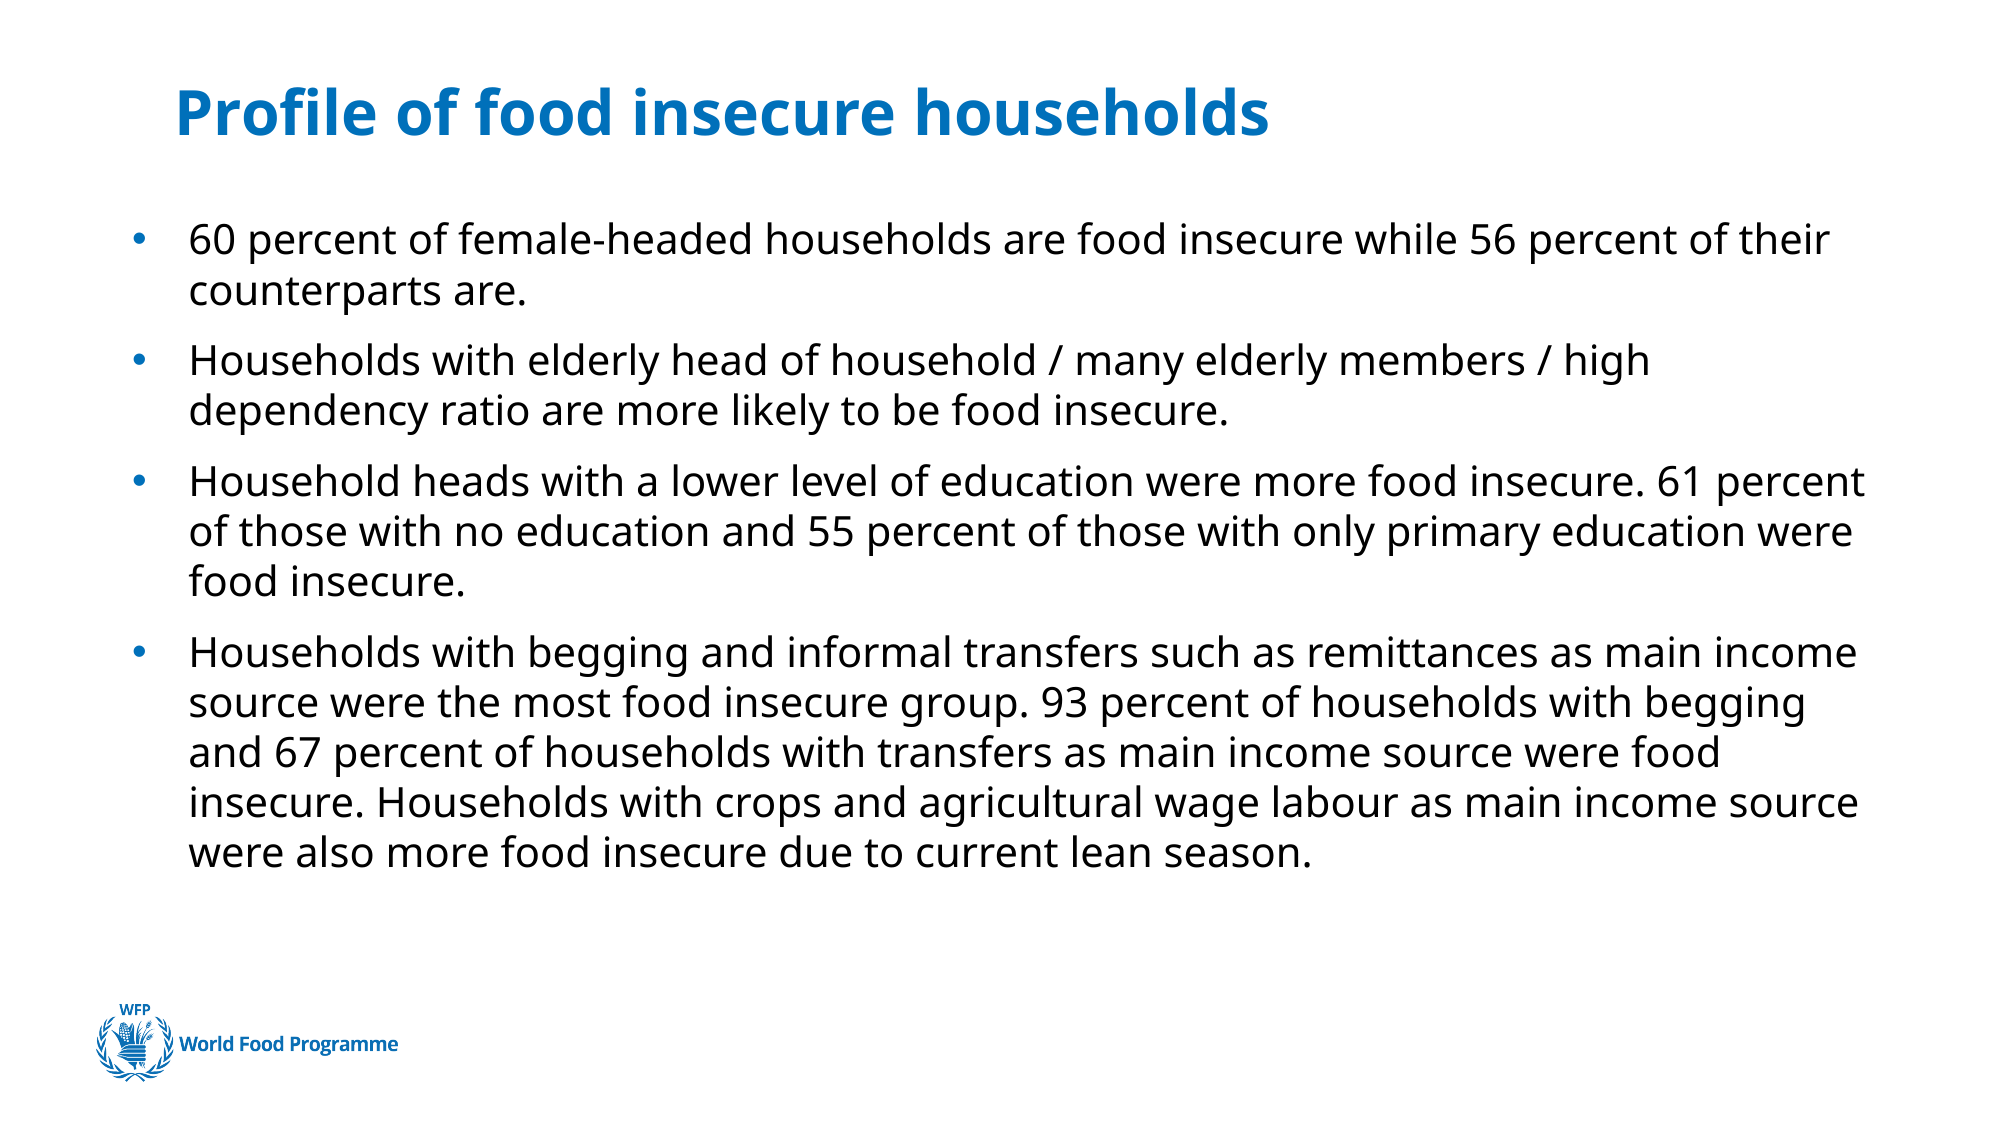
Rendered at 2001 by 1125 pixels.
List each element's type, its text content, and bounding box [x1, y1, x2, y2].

title Profile of food insecure households [159, 73, 1926, 267]
picture [96, 1004, 398, 1082]
list 60 percent of female-headed households are food insecure while 56 percent of their counterparts are. Households with elderly head of household / many elderly members / high dependency ratio are more likely to be food insecure. Household heads with a lower level of education were more food insecure. 61 percent of those with no education and 55 percent of those with only primary education were food insecure. Households with begging and informal transfers such as remittances as main income source were the most food insecure group. 93 percent of households with begging and 67 percent of households with transfers as main income source were food insecure. Households with crops and agricultural wage labour as main income source were also more food insecure due to current lean season. [116, 205, 1883, 959]
